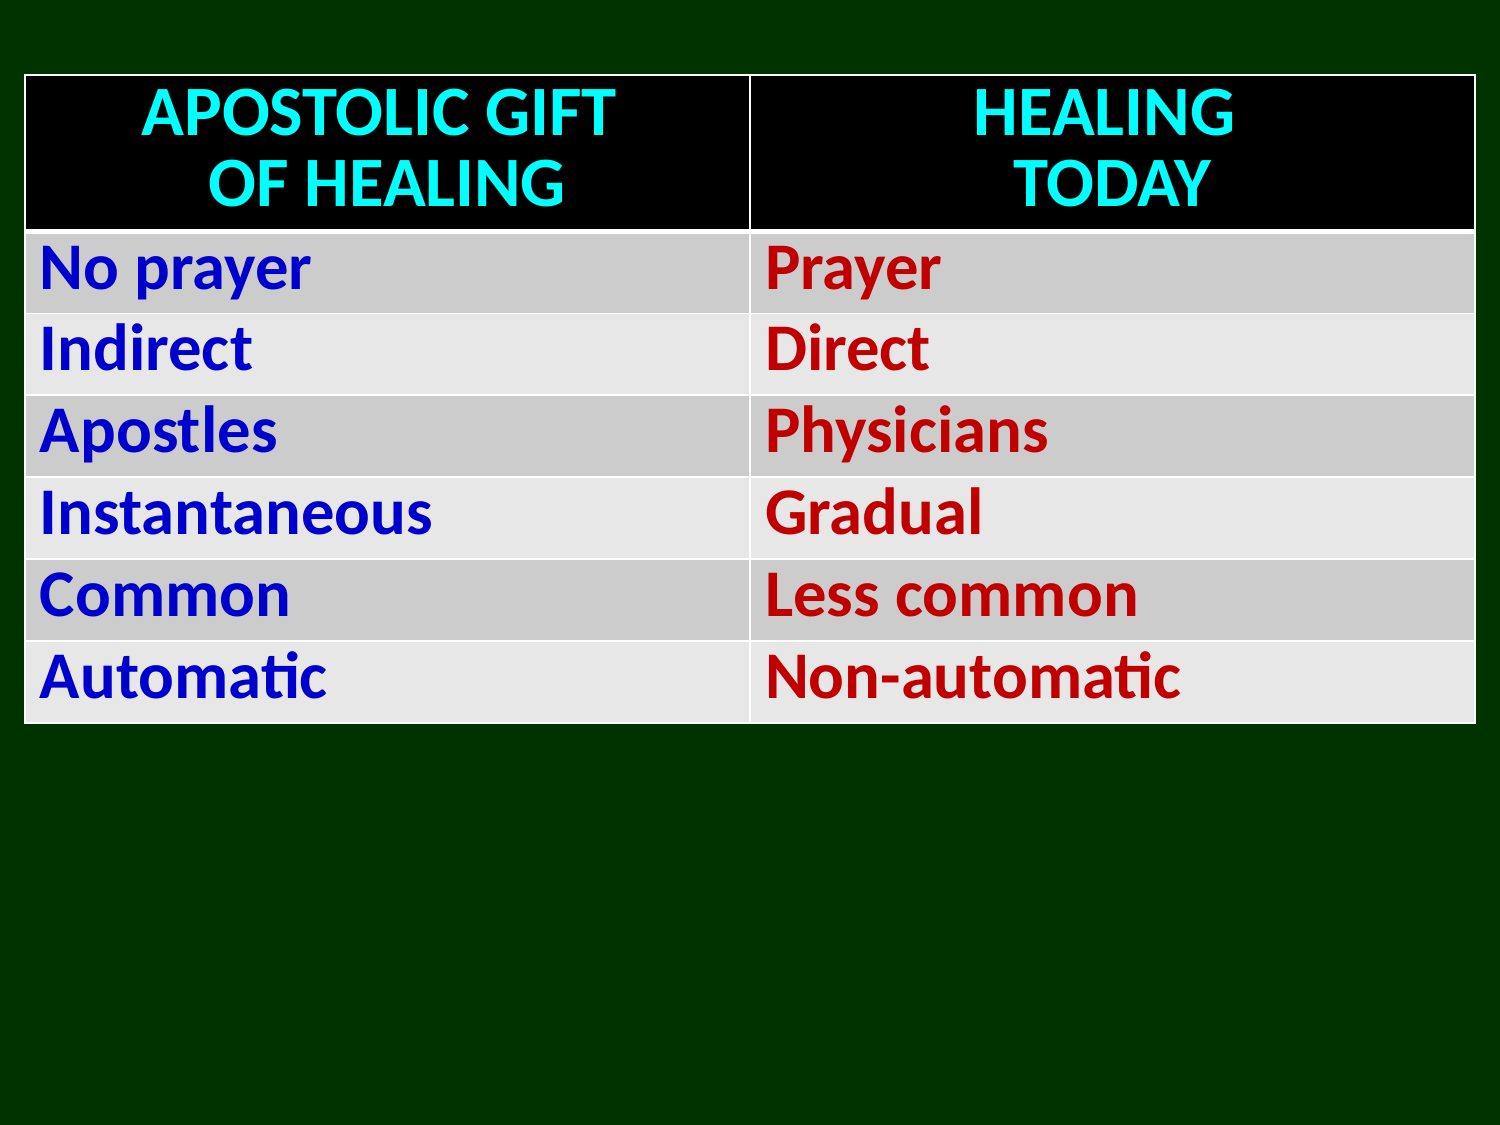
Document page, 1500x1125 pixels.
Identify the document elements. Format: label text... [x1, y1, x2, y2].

table_cell Automatic [26, 642, 749, 722]
table_cell Common [26, 560, 749, 640]
table_header APOSTOLIC GIFT OF HEALING [26, 76, 749, 229]
table_cell No prayer [26, 234, 749, 313]
table_cell Non-automatic [751, 642, 1474, 722]
table_cell Prayer [751, 234, 1474, 313]
table_header HEALING TODAY [751, 76, 1474, 229]
table_cell Physicians [751, 396, 1474, 476]
table_cell Less common [751, 560, 1474, 640]
table_cell Direct [751, 314, 1474, 394]
table_cell Gradual [751, 478, 1474, 558]
table_cell Indirect [26, 314, 749, 394]
table_cell Instantaneous [26, 478, 749, 558]
table_cell Apostles [26, 396, 749, 476]
